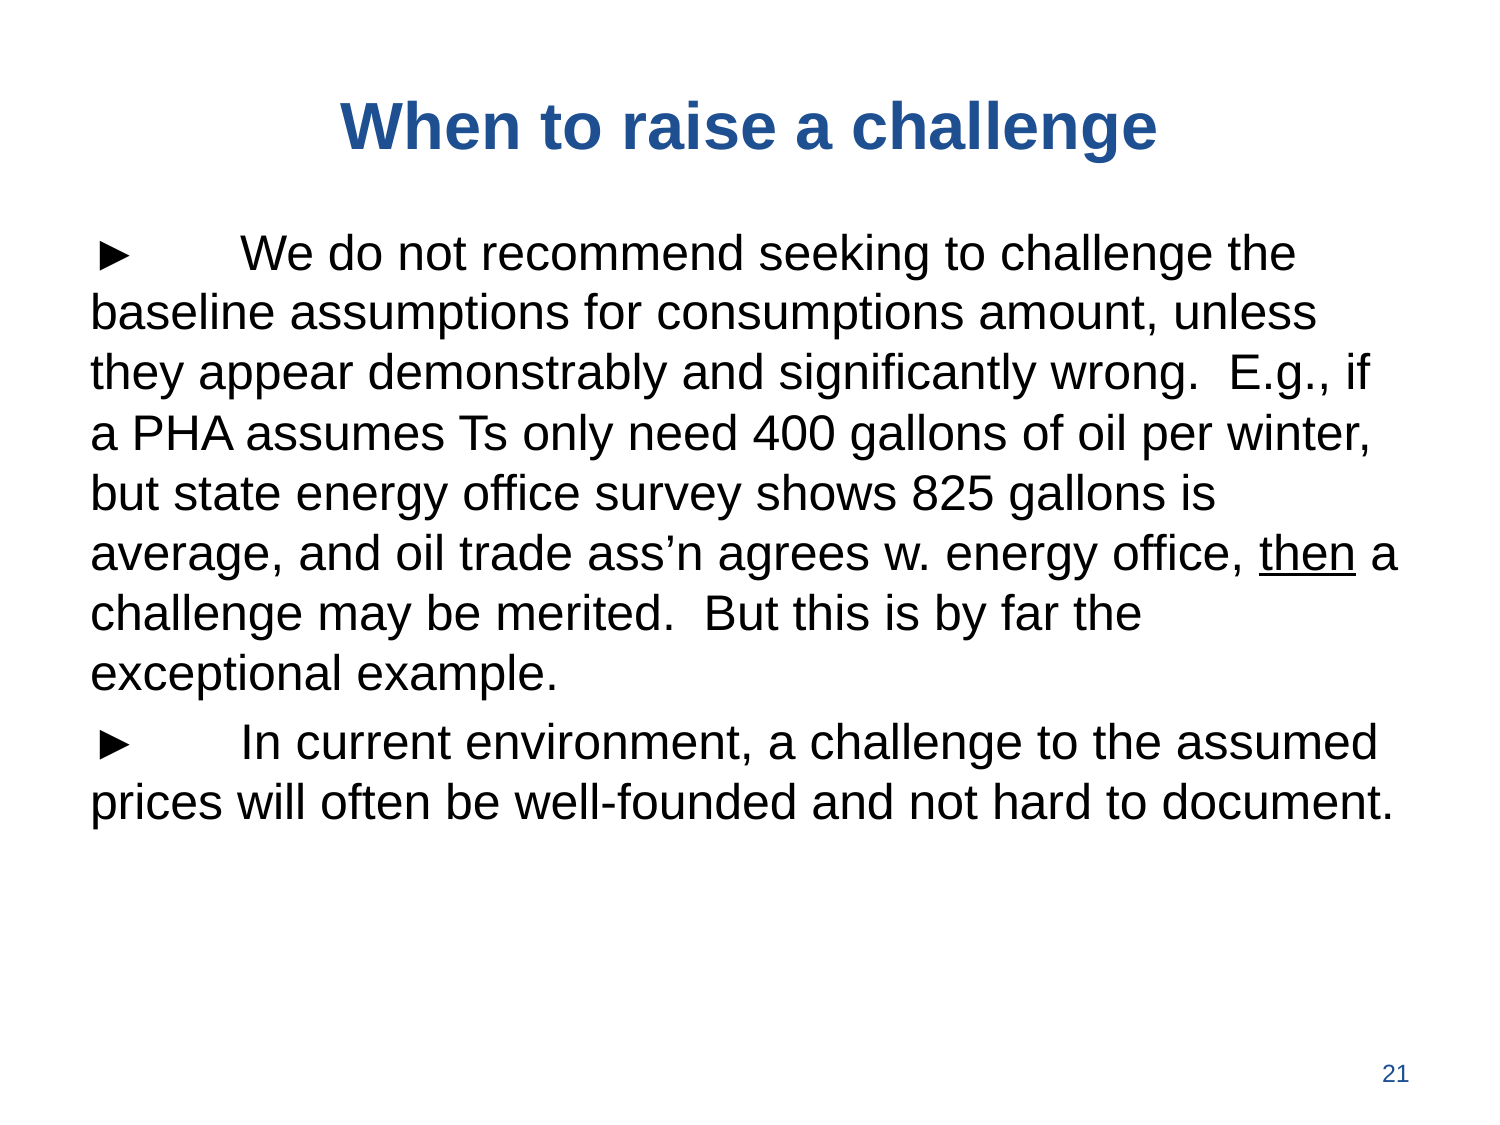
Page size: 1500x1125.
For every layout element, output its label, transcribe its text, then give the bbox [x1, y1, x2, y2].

slide_number 21 [1074, 1042, 1425, 1103]
list ► We do not recommend seeking to challenge the baseline assumptions for consumptions amount, unless they appear demonstrably and significantly wrong. E.g., if a PHA assumes Ts only need 400 gallons of oil per winter, but state energy office survey shows 825 gallons is average, and oil trade ass’n agrees w. energy office, then a challenge may be merited. But this is by far the exceptional example. ► In current environment, a challenge to the assumed prices will often be well-founded and not hard to document. [75, 212, 1425, 1005]
title When to raise a challenge [75, 45, 1425, 200]
